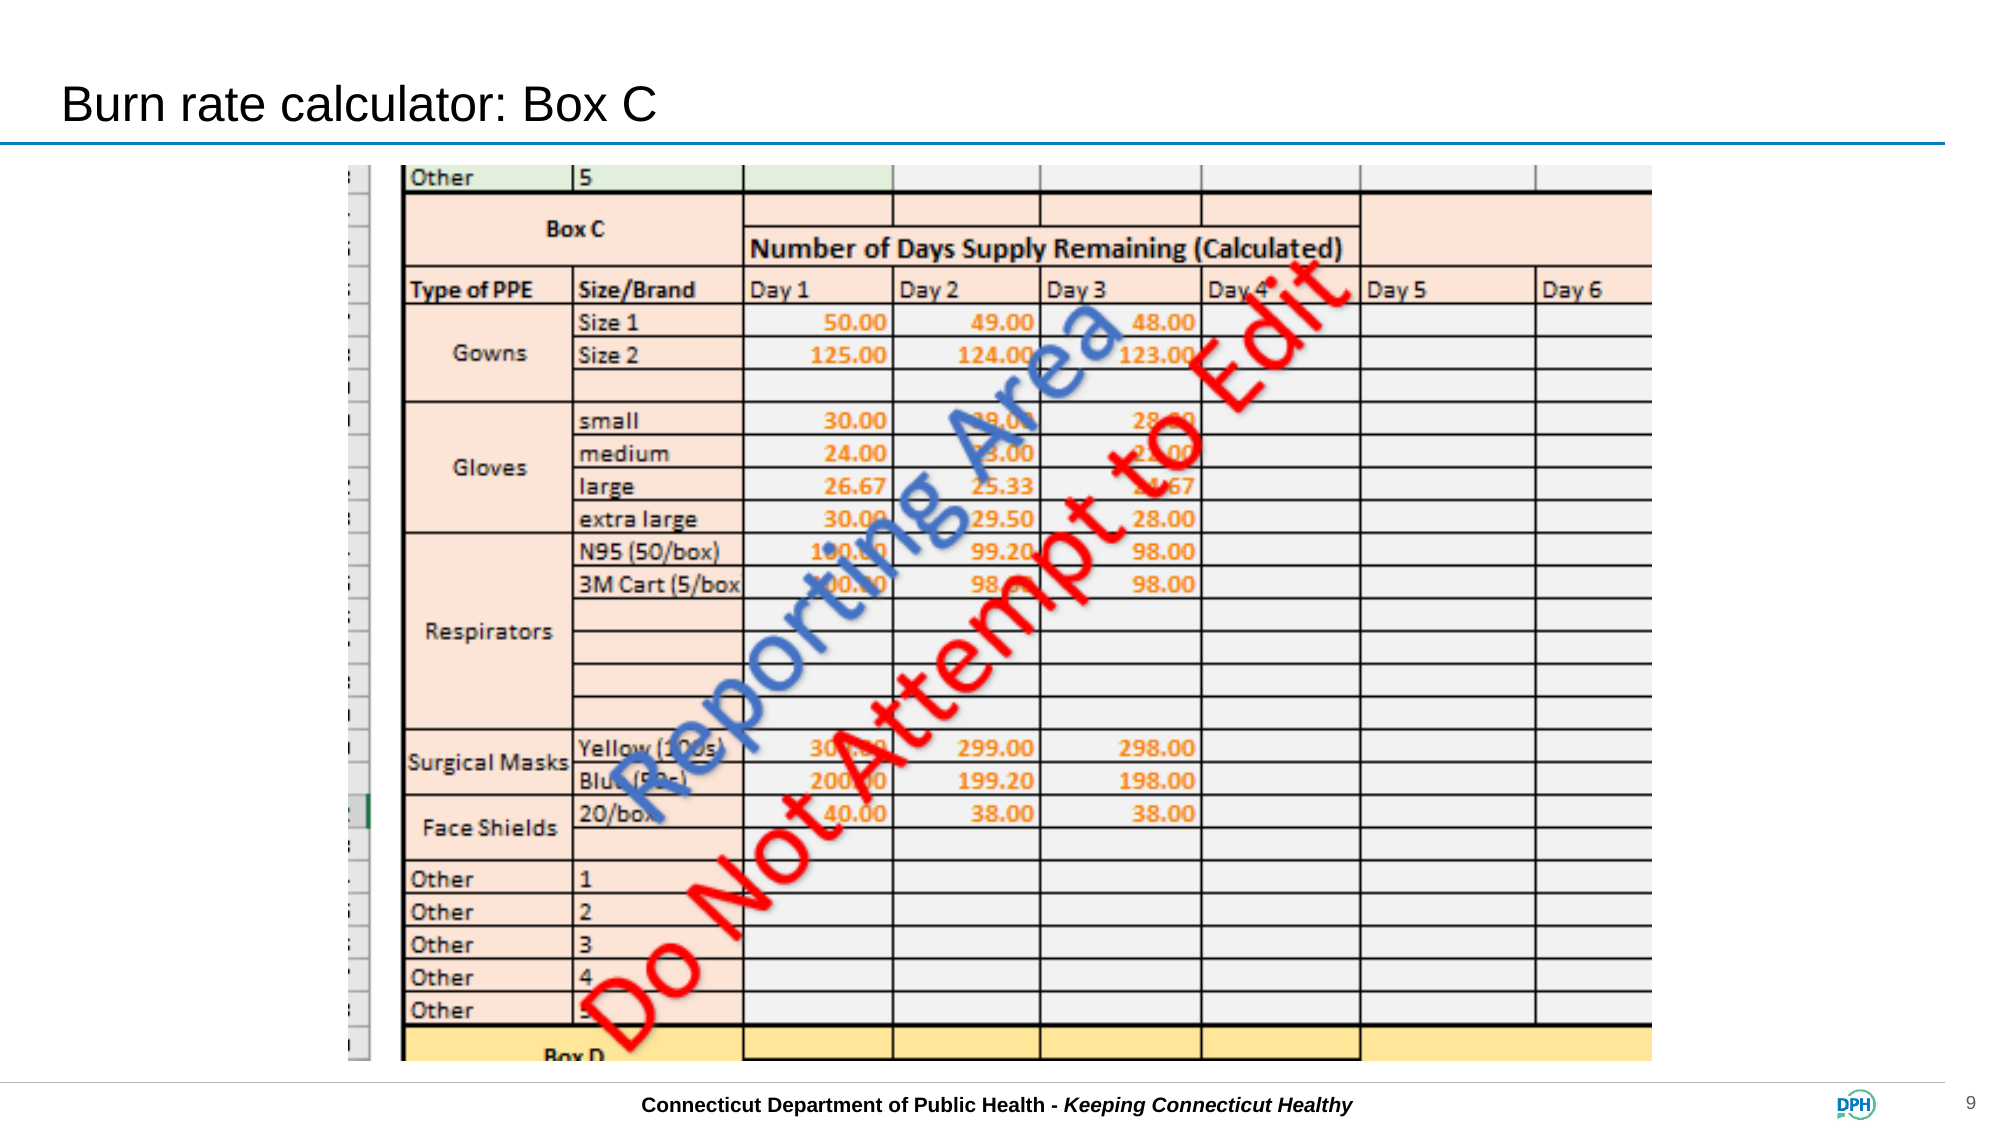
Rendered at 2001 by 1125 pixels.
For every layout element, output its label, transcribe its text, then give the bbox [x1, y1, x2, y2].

title Burn rate calculator: Box C [54, 0, 1945, 144]
picture [1830, 1080, 1882, 1125]
picture [348, 165, 1652, 1061]
